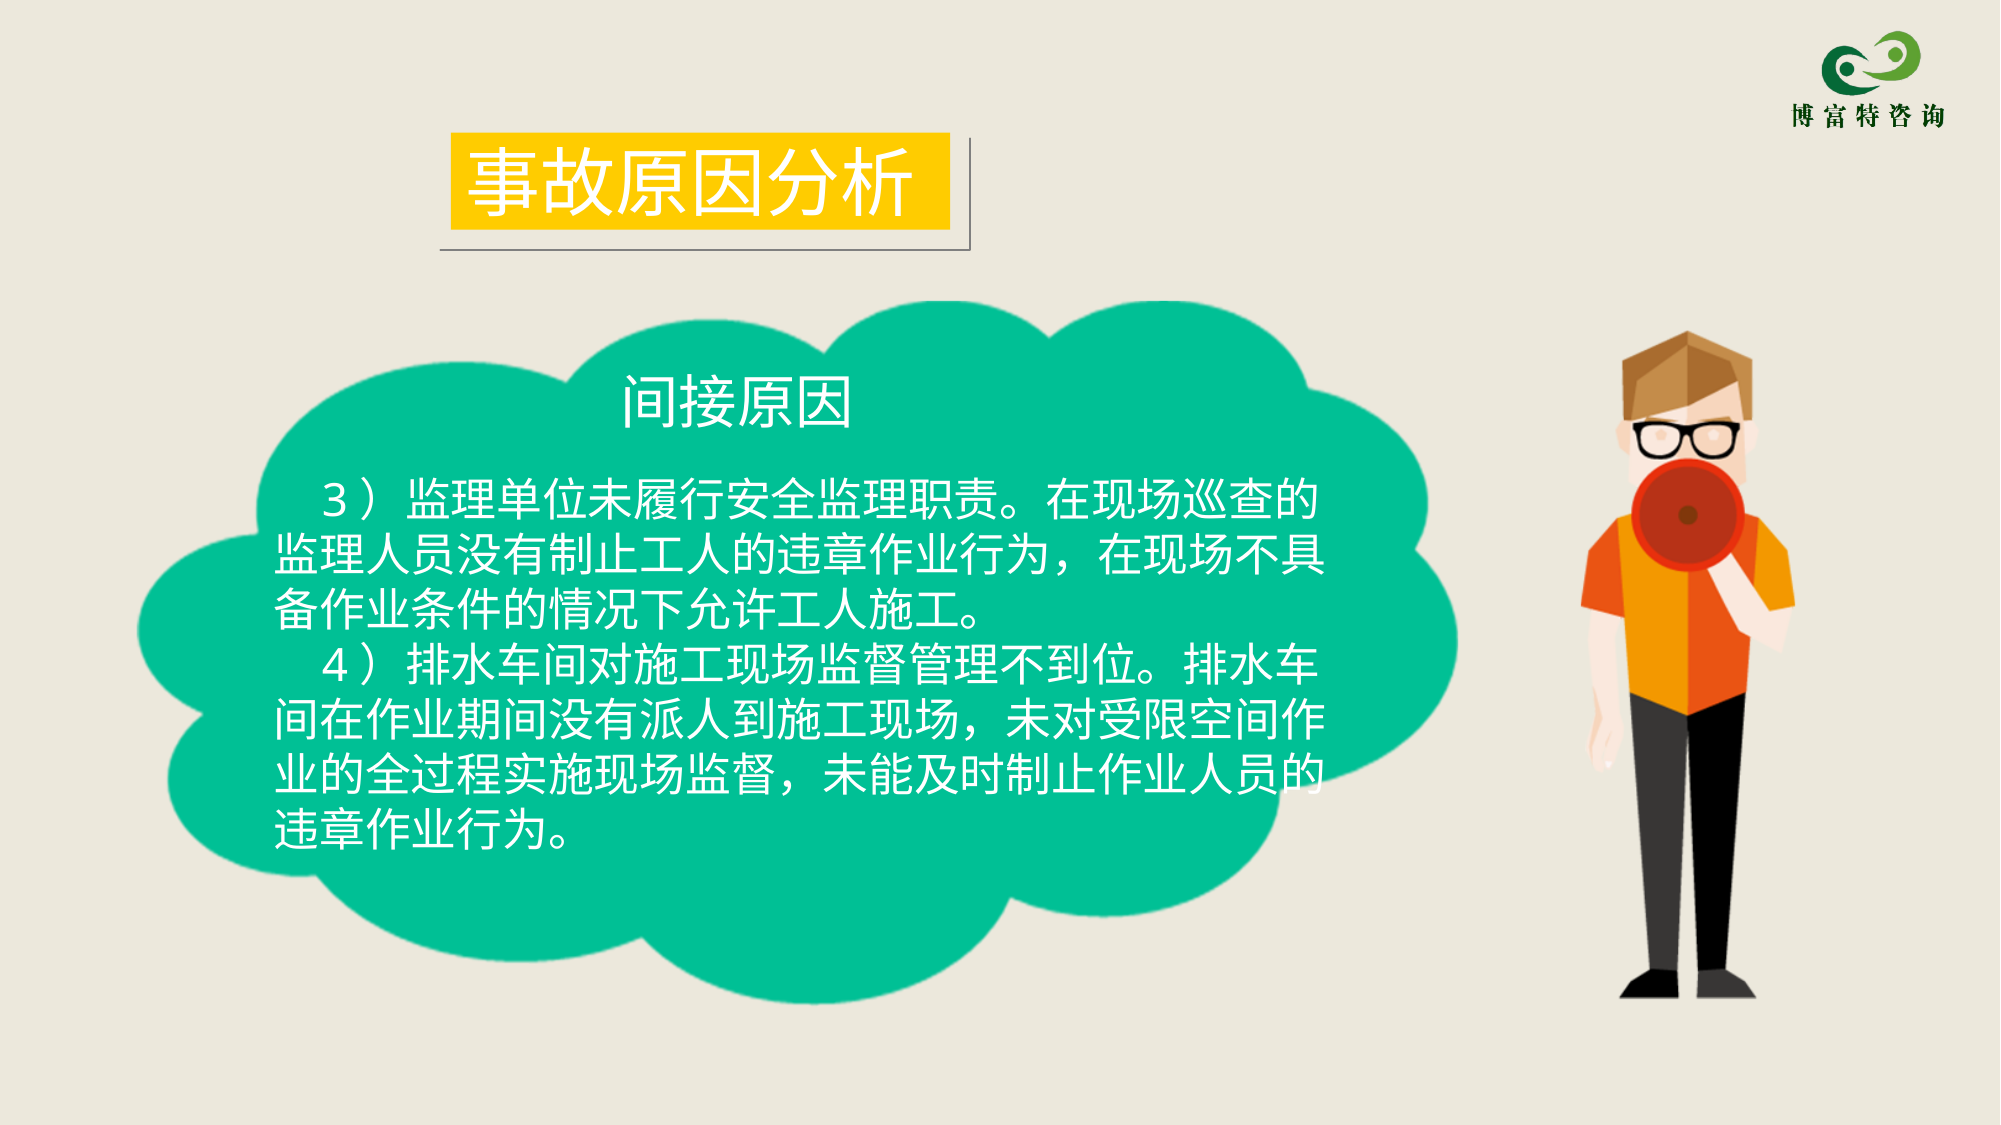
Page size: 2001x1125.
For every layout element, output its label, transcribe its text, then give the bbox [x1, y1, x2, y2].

picture [1772, 30, 1969, 131]
picture [60, 215, 1987, 1102]
text_box 事故原因分析 [450, 128, 1062, 213]
